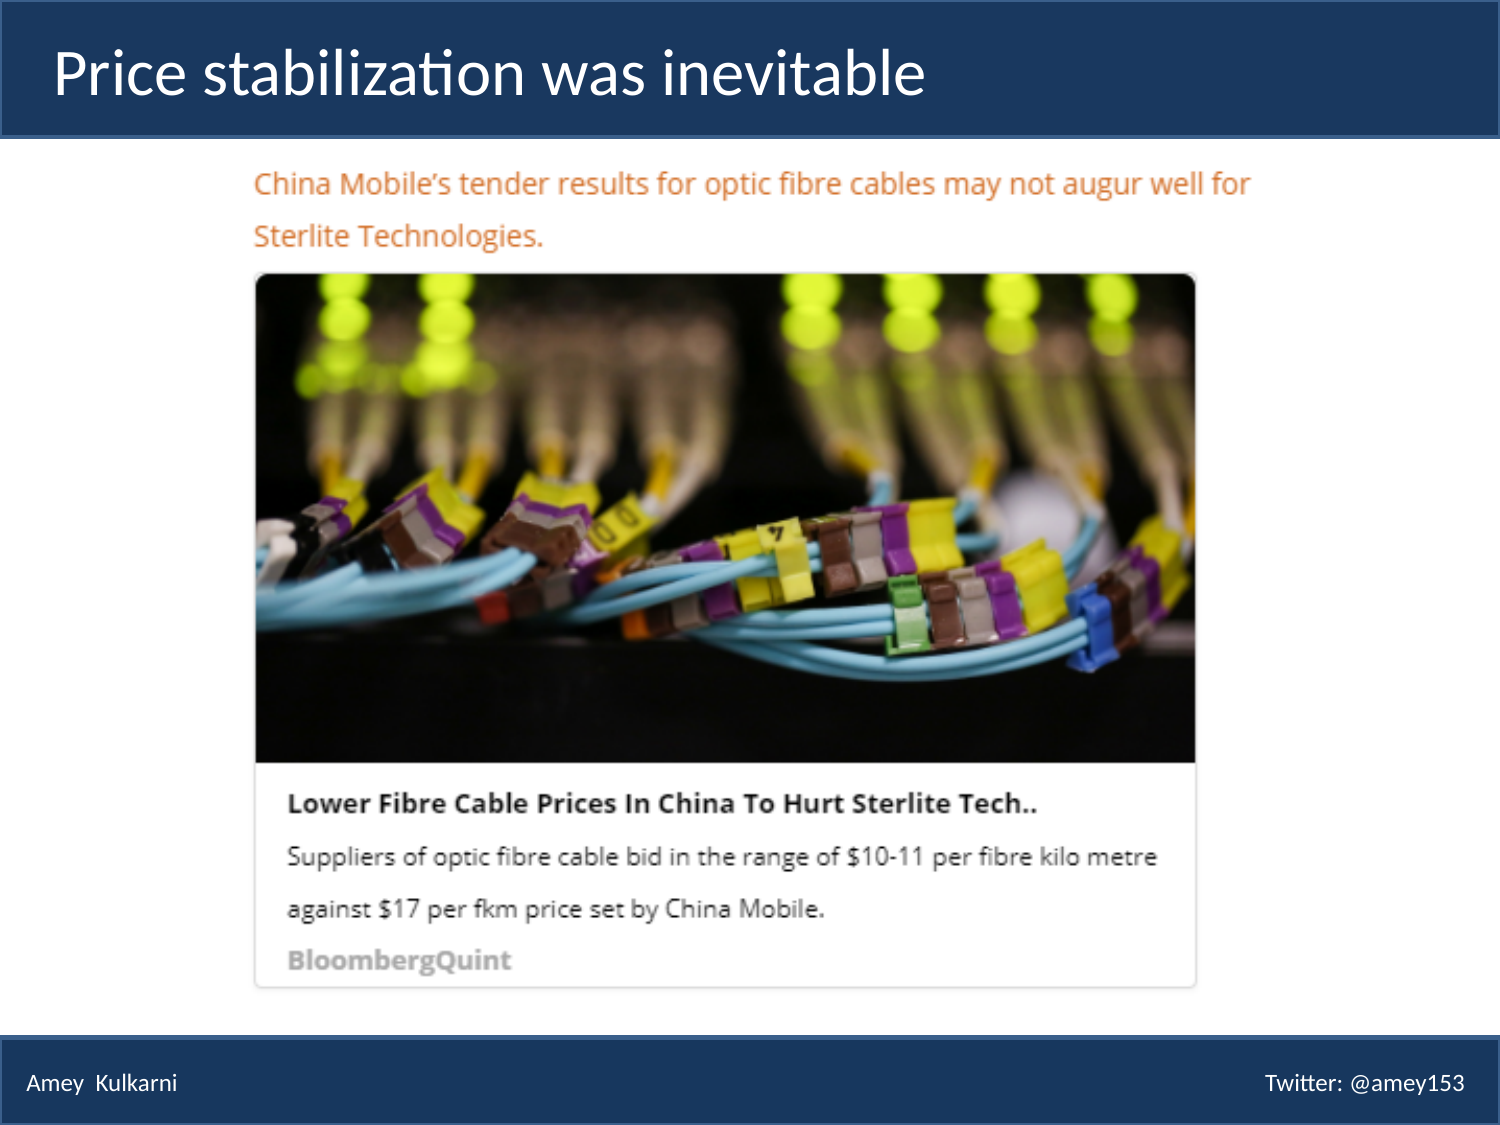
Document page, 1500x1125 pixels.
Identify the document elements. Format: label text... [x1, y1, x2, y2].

picture [224, 149, 1276, 1011]
text_box Price stabilization was inevitable [0, 0, 1500, 139]
